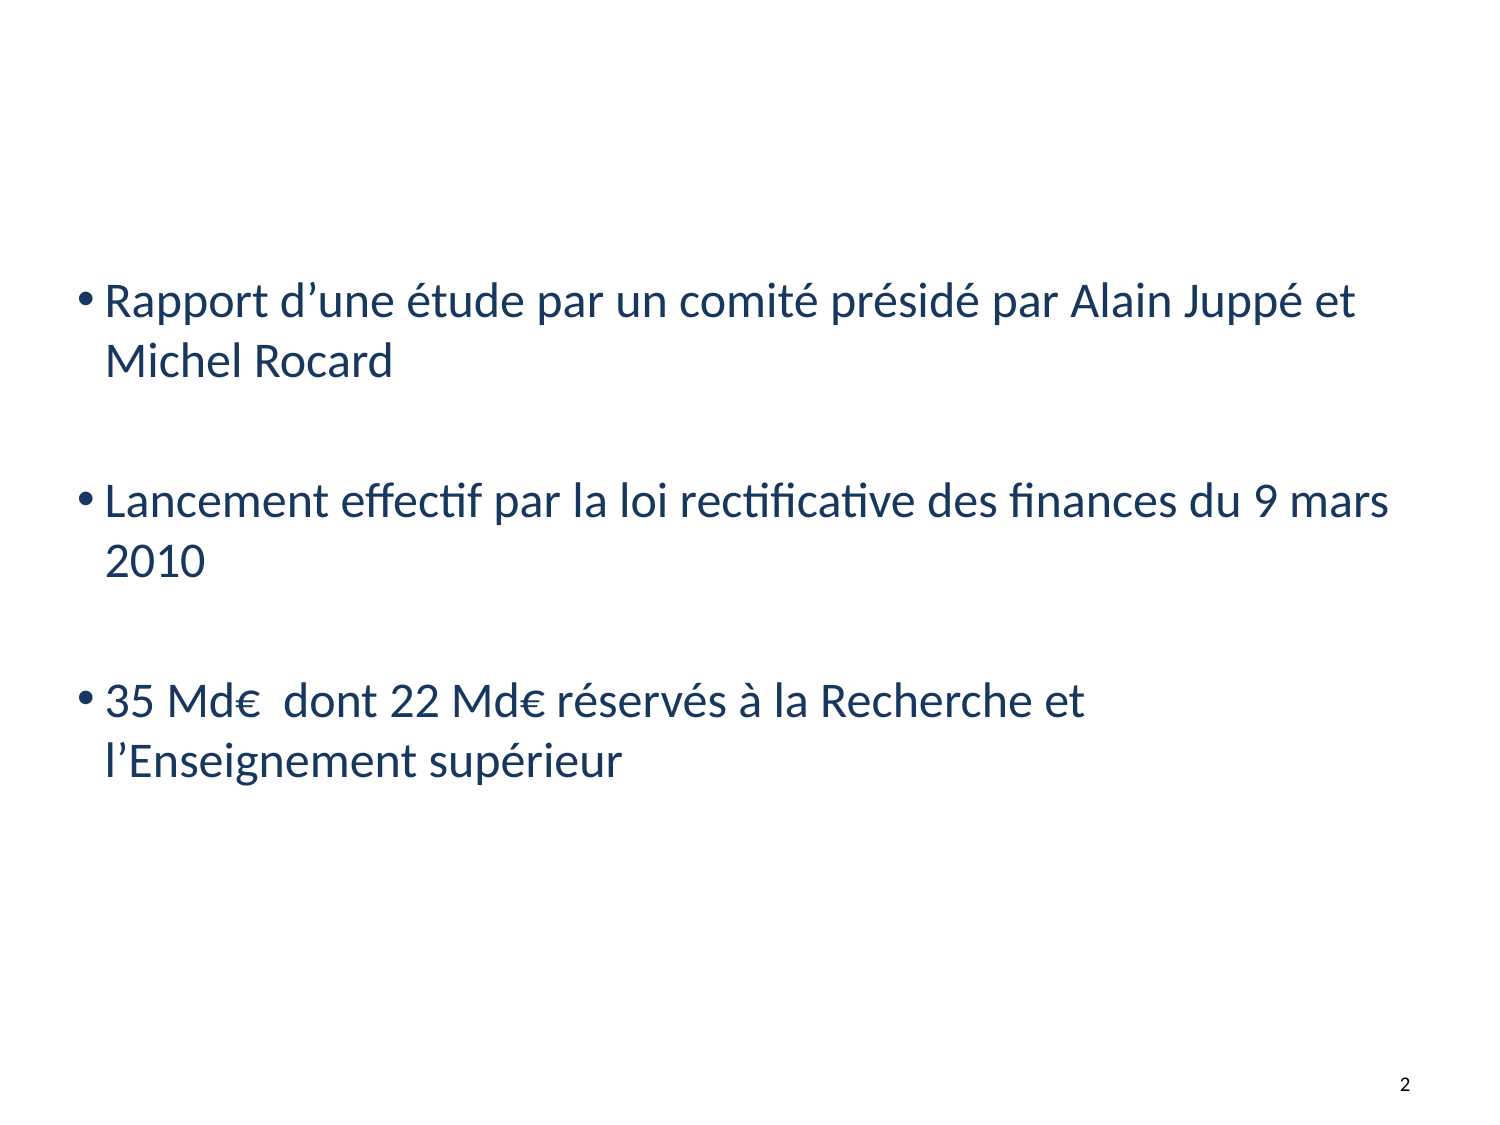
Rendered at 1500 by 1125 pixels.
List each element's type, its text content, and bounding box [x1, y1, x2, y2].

list Rapport d’une étude par un comité présidé par Alain Juppé et Michel Rocard Lancement effectif par la loi rectificative des finances du 9 mars 2010 35 Md€ dont 22 Md€ réservés à la Recherche et l’Enseignement supérieur [60, 260, 1411, 809]
slide_number 2 [1300, 1042, 1425, 1103]
